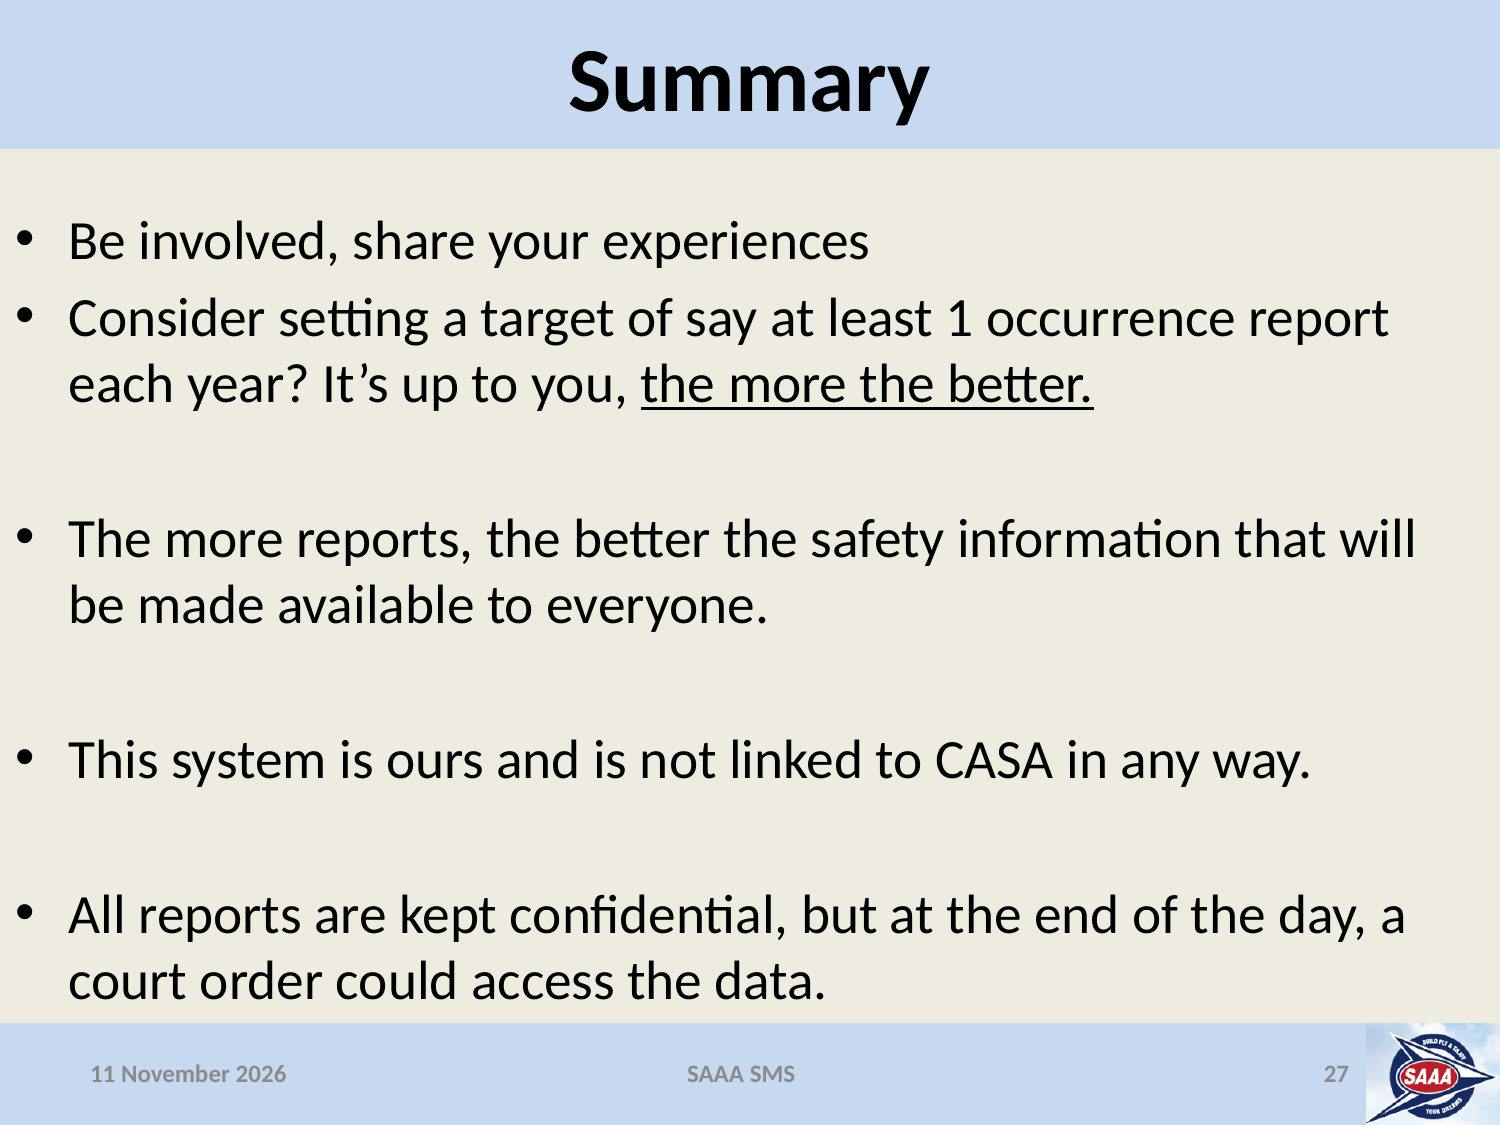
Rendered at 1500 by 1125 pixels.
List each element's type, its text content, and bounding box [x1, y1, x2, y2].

title Summary [0, 0, 1500, 149]
slide_number 27 [1074, 1042, 1365, 1103]
list Be involved, share your experiences Consider setting a target of say at least 1 occurrence report each year? It’s up to you, the more the better. The more reports, the better the safety information that will be made available to everyone. This system is ours and is not linked to CASA in any way. All reports are kept confidential, but at the end of the day, a court order could access the data. [0, 196, 1459, 1024]
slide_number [75, 1042, 425, 1103]
picture [1366, 1023, 1500, 1125]
footer SAAA SMS [442, 1042, 1046, 1103]
